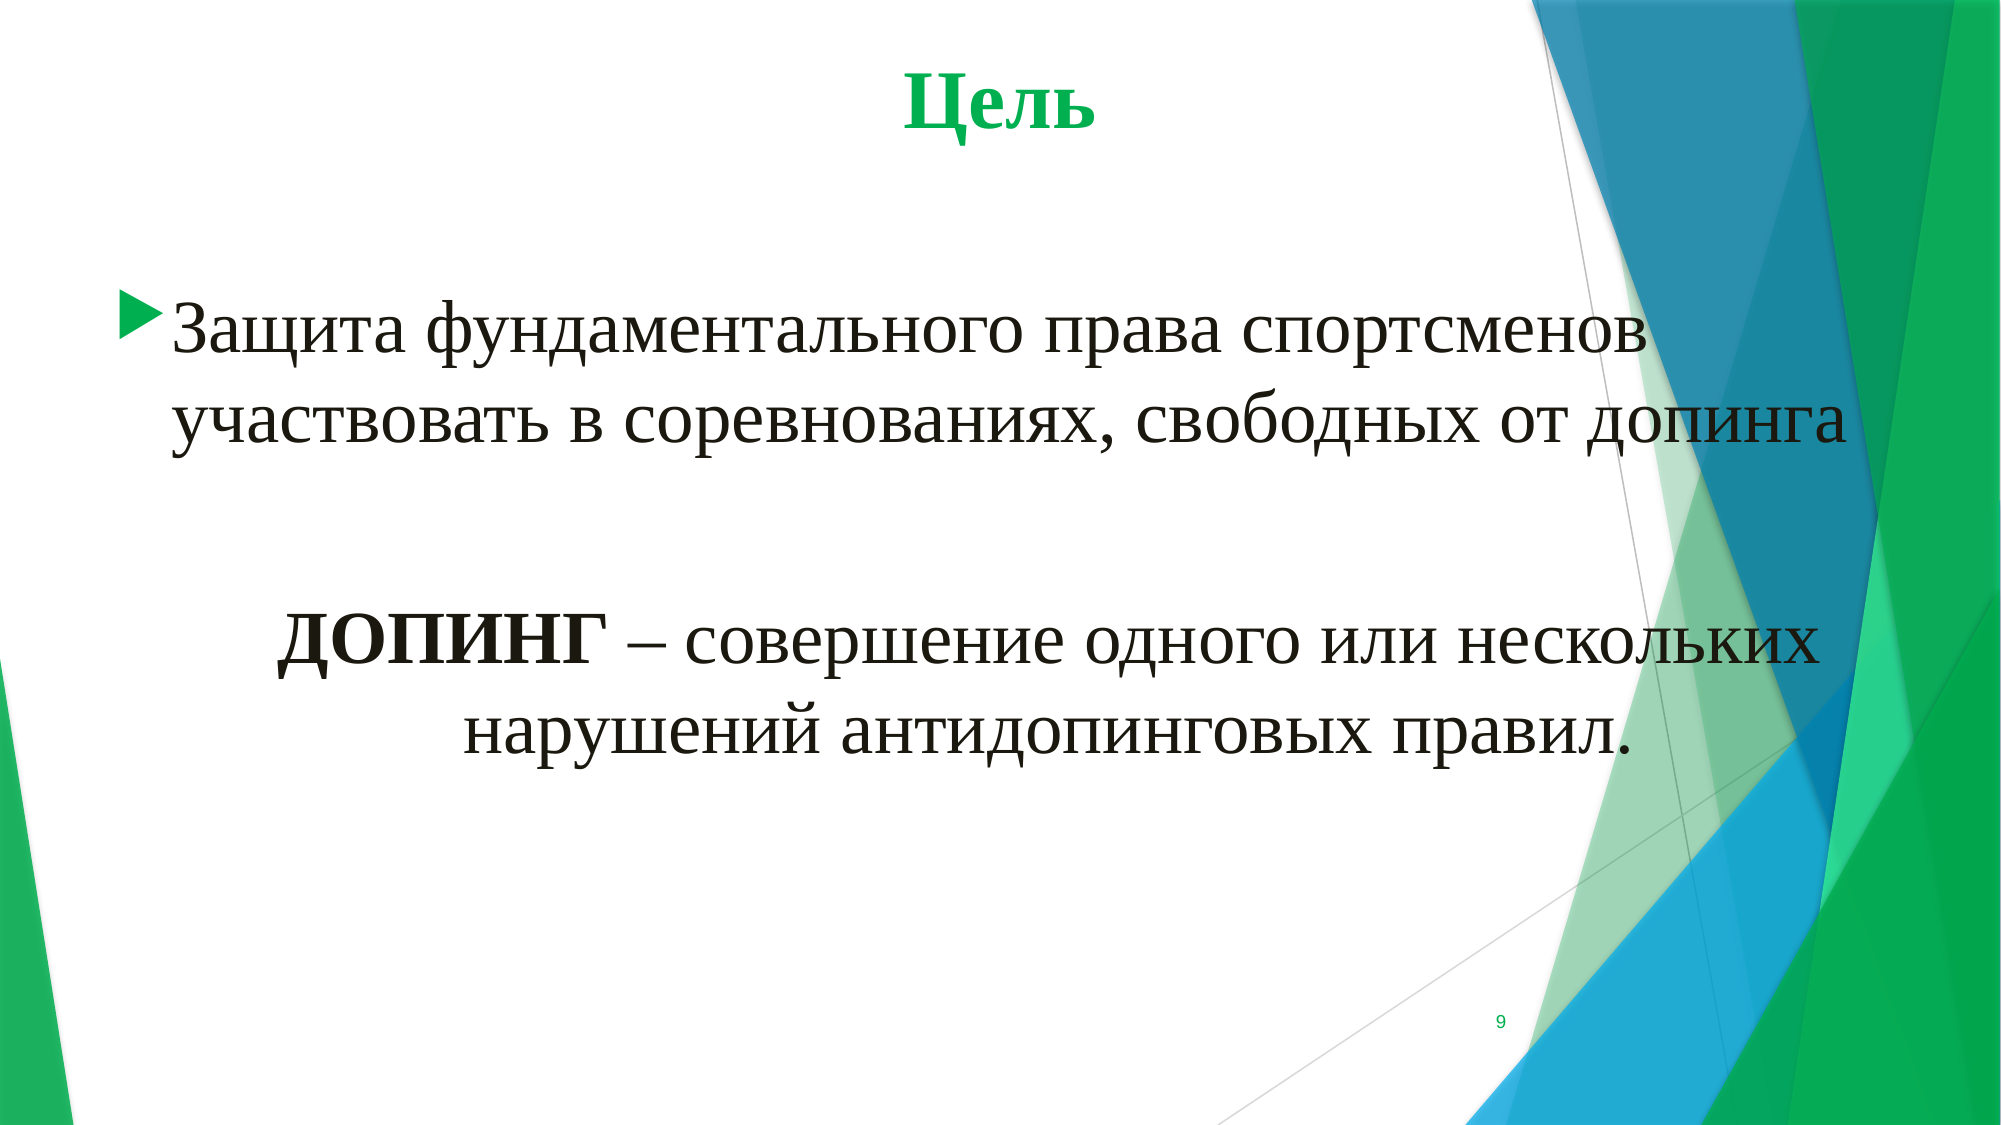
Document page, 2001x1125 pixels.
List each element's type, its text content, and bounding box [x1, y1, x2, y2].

slide_number 9 [1409, 991, 1522, 1051]
title Цель [99, 38, 1900, 226]
list Защита фундаментального права спортсменов участвовать в соревнованиях, свободных от допинга ДОПИНГ – совершение одного или нескольких нарушений антидопинговых правил. [99, 269, 2000, 1125]
